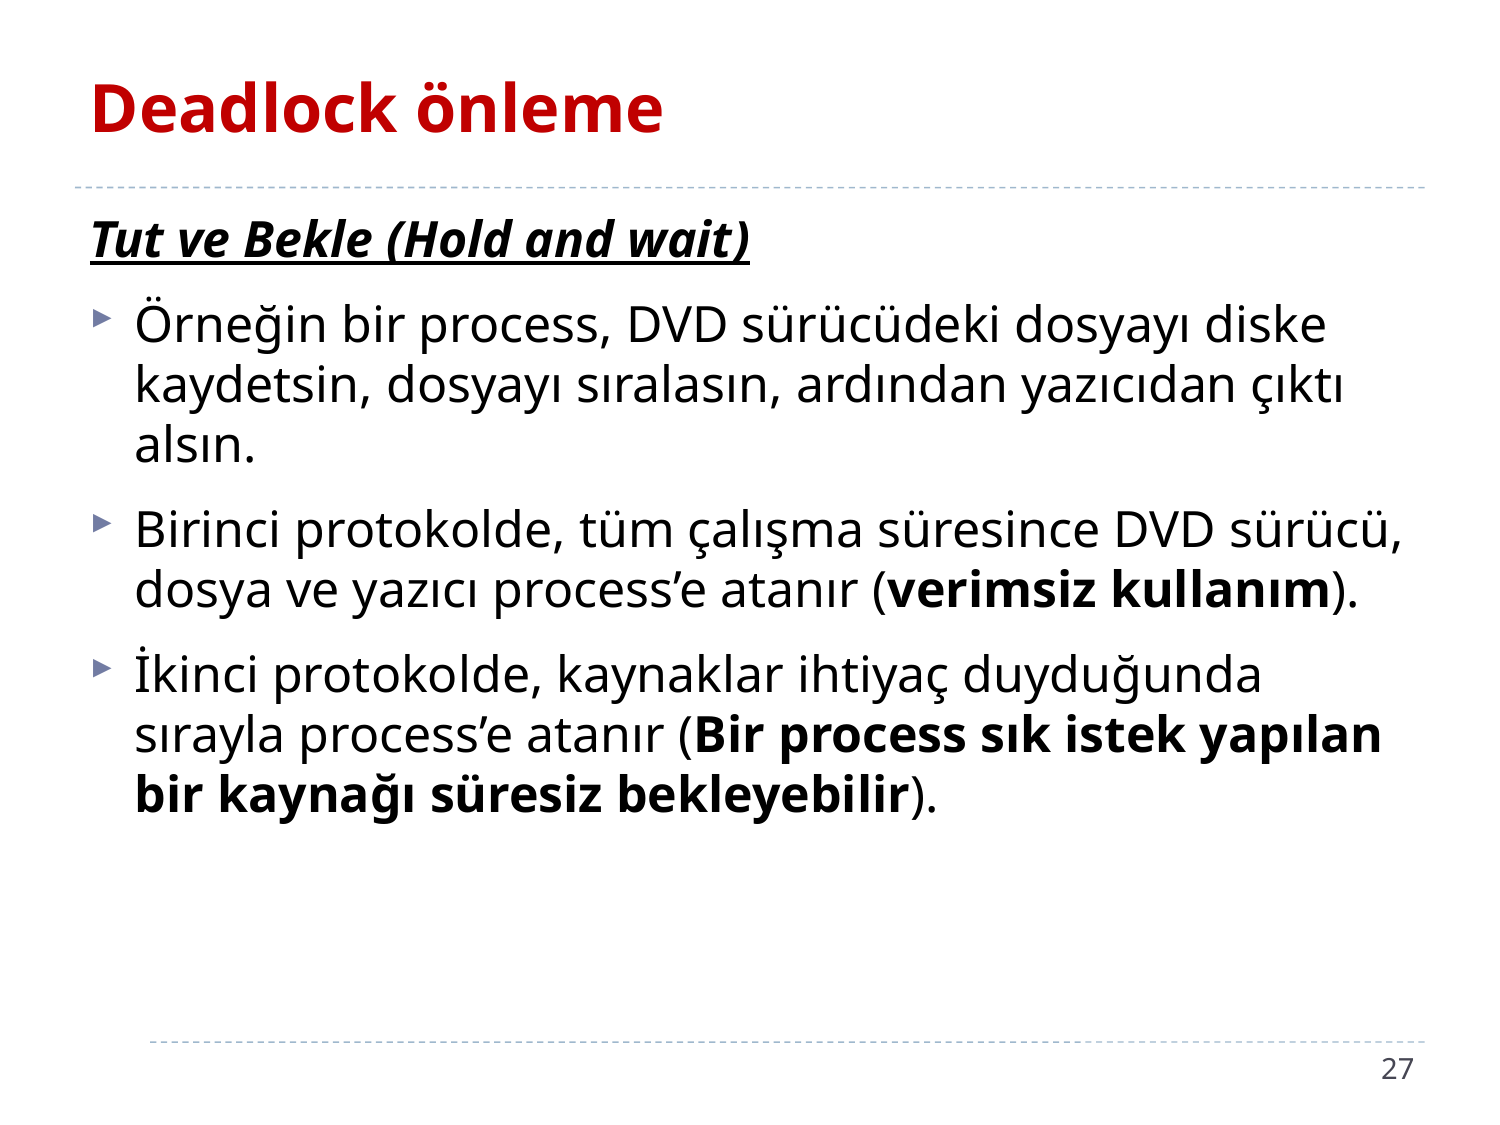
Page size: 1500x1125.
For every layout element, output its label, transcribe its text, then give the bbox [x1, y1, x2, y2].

title Deadlock önleme [75, 24, 1425, 188]
slide_number 27 [1080, 1042, 1430, 1103]
list Tut ve Bekle (Hold and wait) Örneğin bir process, DVD sürücüdeki dosyayı diske kaydetsin, dosyayı sıralasın, ardından yazıcıdan çıktı alsın. Birinci protokolde, tüm çalışma süresince DVD sürücü, dosya ve yazıcı process’e atanır (verimsiz kullanım). İkinci protokolde, kaynaklar ihtiyaç duyduğunda sırayla process’e atanır (Bir process sık istek yapılan bir kaynağı süresiz bekleyebilir). [75, 200, 1425, 1010]
